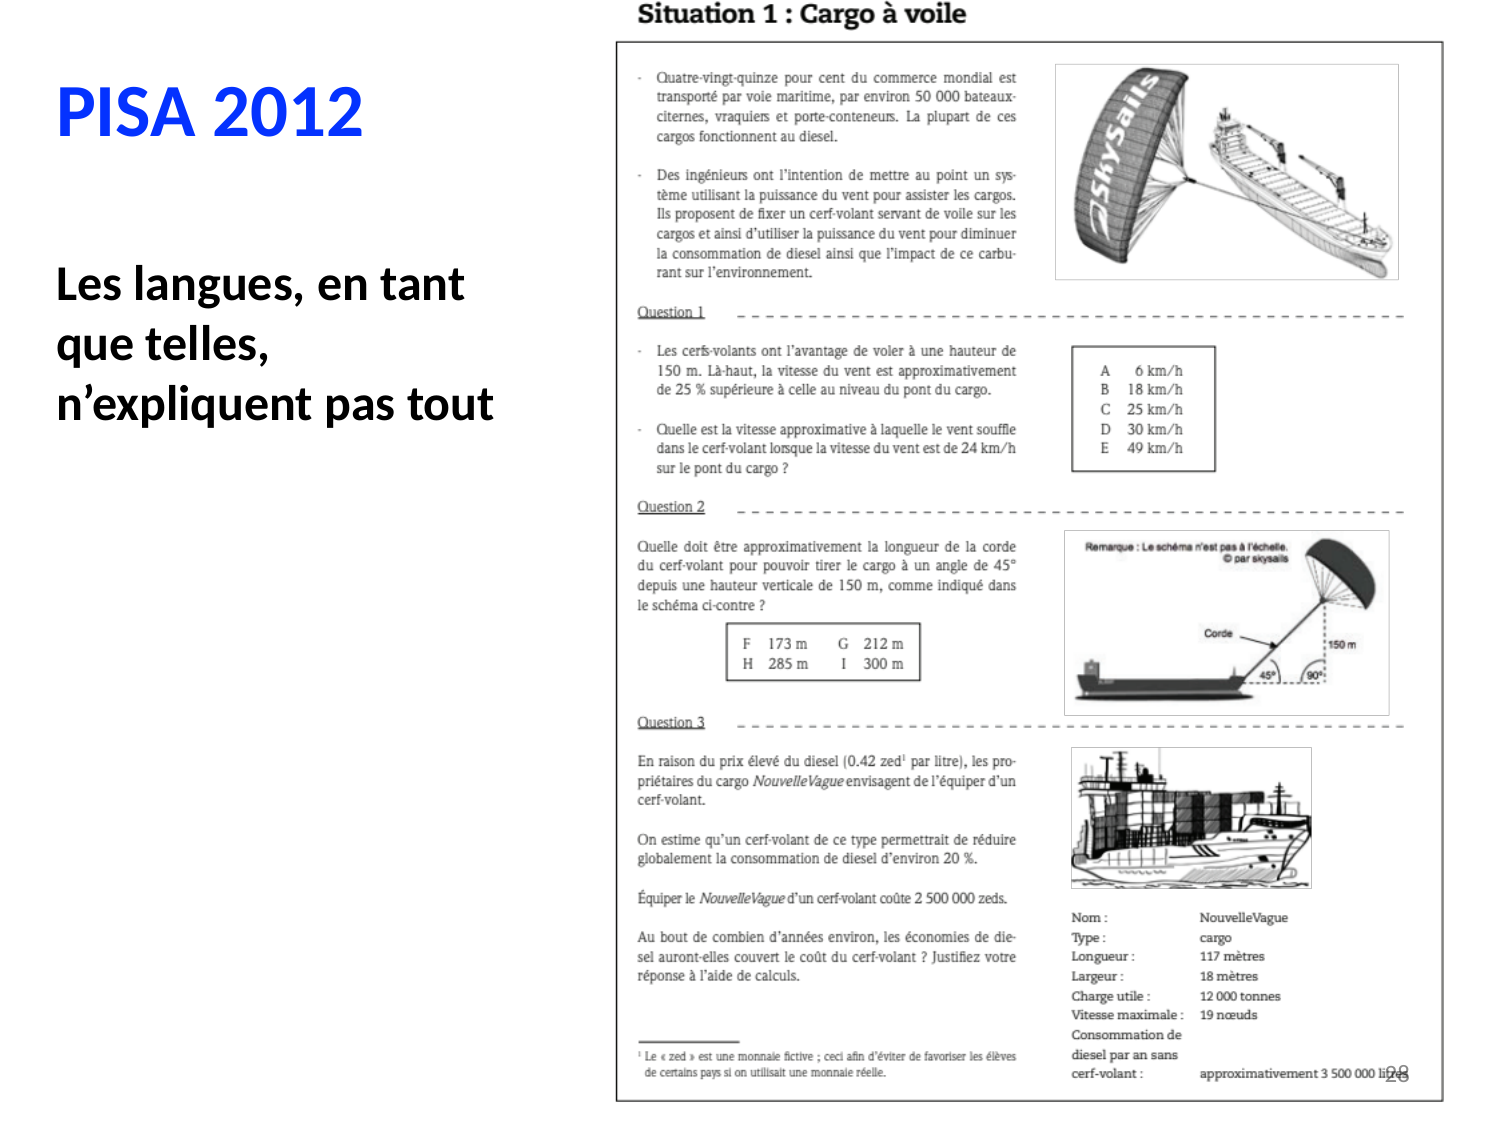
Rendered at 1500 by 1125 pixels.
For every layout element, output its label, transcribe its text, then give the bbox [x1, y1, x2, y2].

text_box Les langues, en tant que telles, n’expliquent pas tout [41, 243, 550, 439]
text_box PISA 2012 [41, 54, 526, 160]
picture [584, 0, 1462, 1121]
